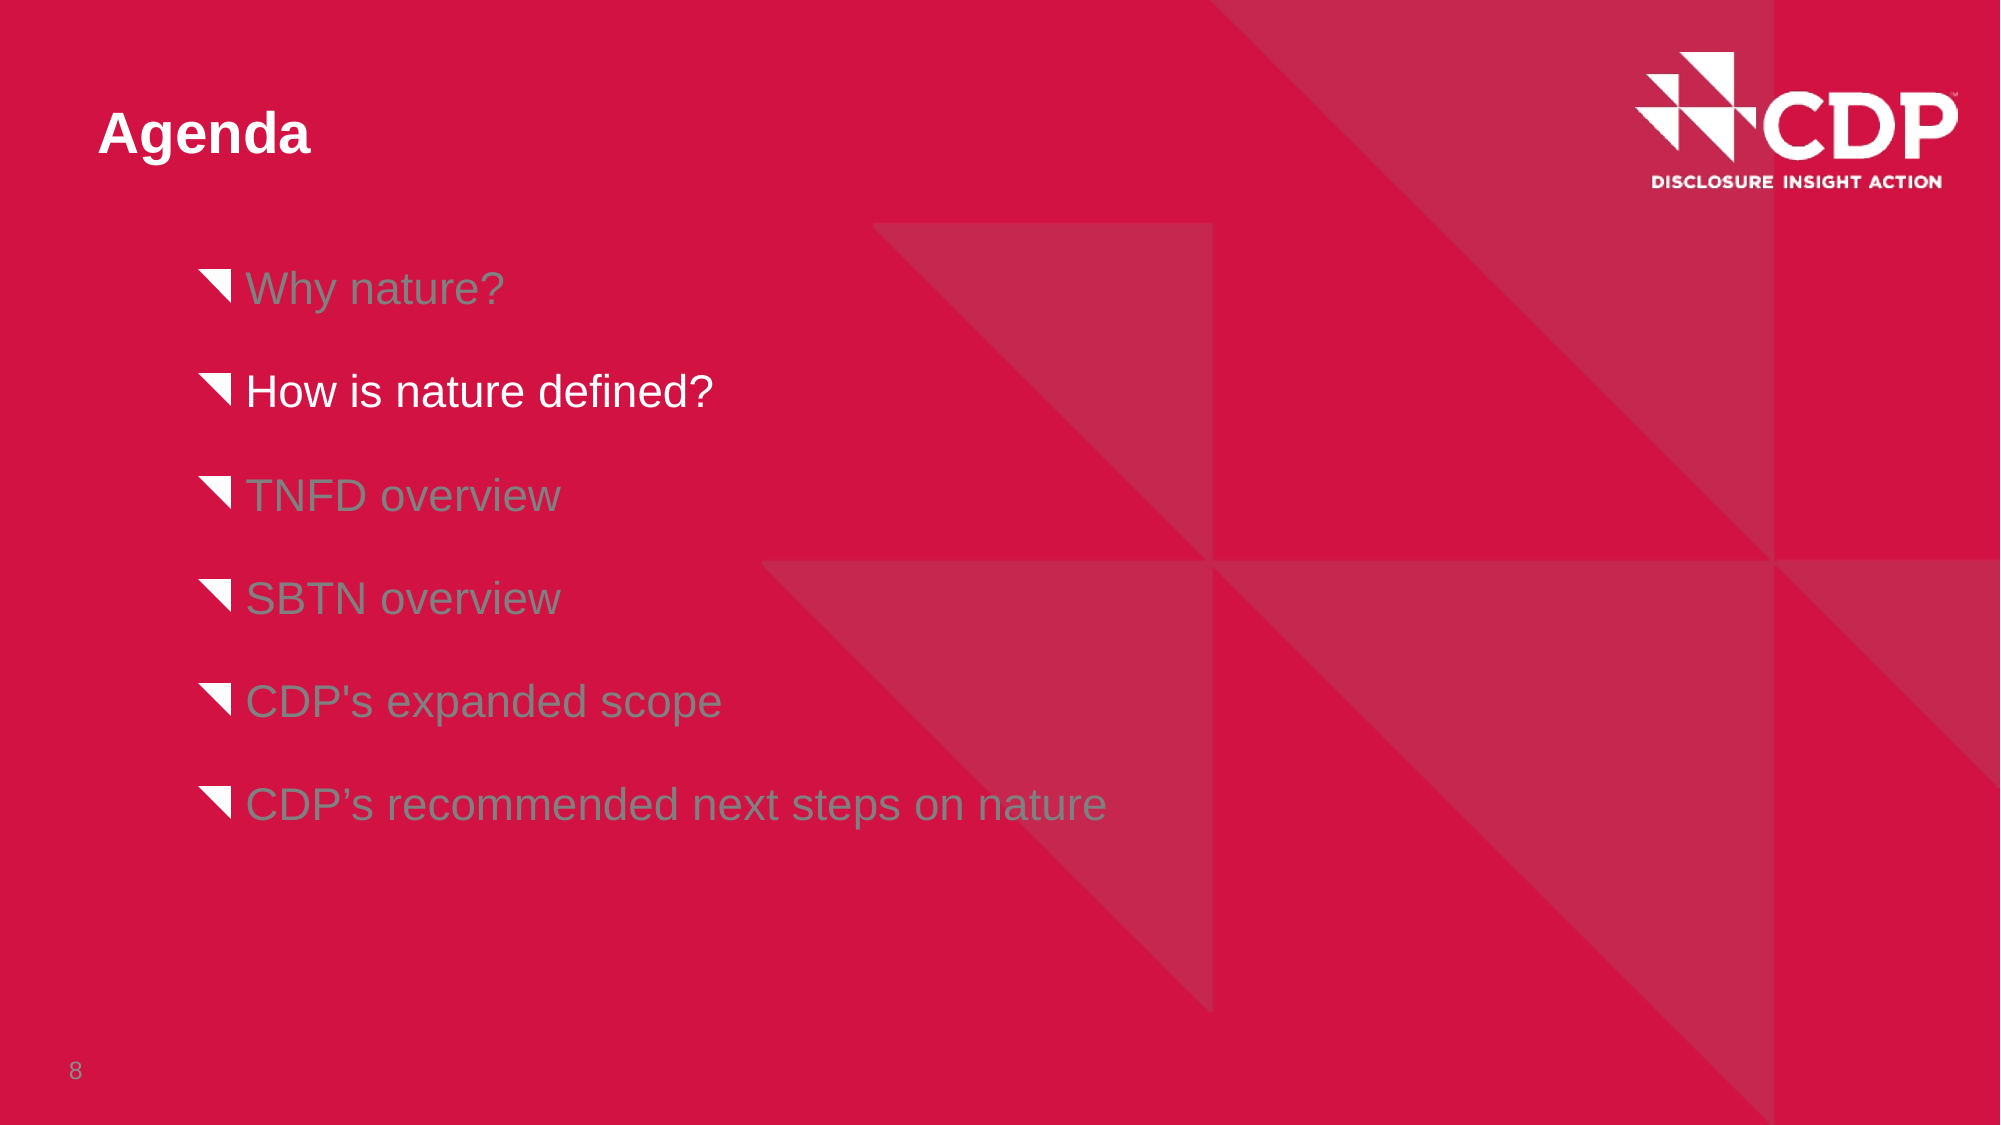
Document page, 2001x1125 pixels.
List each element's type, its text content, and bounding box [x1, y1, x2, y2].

slide_number 8 [32, 1040, 98, 1100]
picture [198, 373, 231, 406]
picture [198, 476, 231, 509]
picture [198, 786, 231, 819]
picture [198, 683, 231, 716]
list Why nature? How is nature defined? TNFD overview SBTN overview CDP's expanded scope CDP’s recommended next steps on nature [198, 231, 1233, 858]
title Agenda [97, 103, 1637, 177]
picture [198, 579, 231, 612]
picture [1635, 52, 1958, 192]
picture [198, 269, 231, 303]
